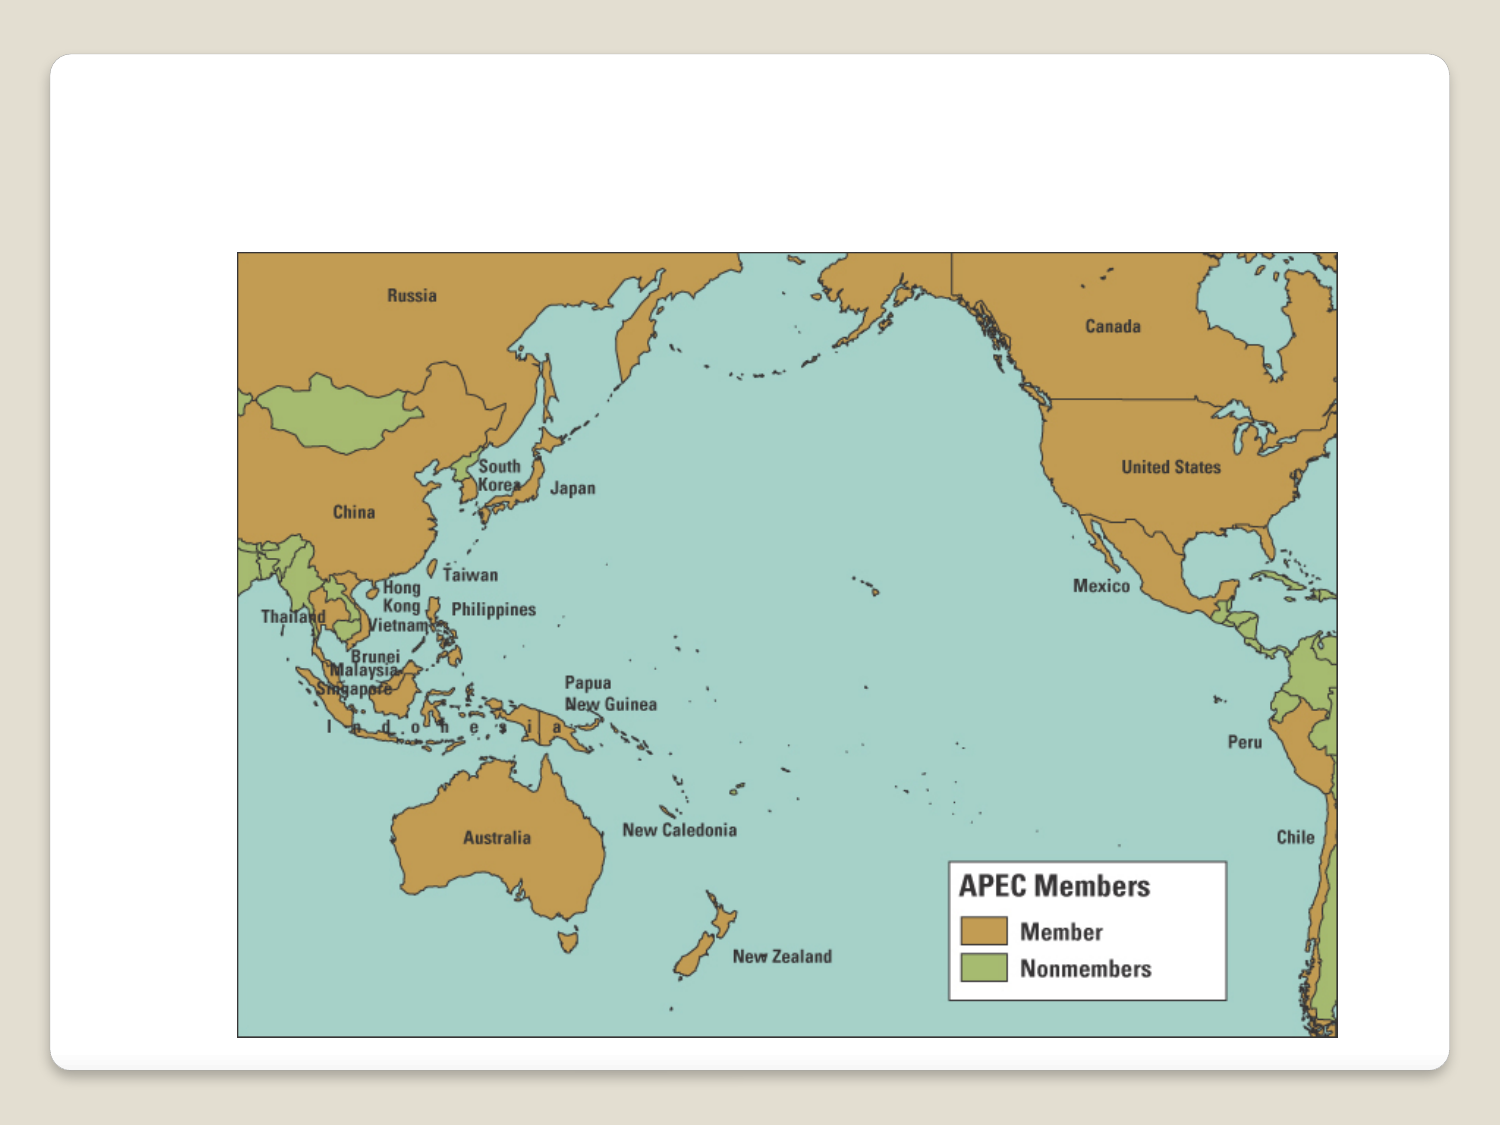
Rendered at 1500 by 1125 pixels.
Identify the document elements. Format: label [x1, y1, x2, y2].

picture [237, 252, 1338, 1038]
